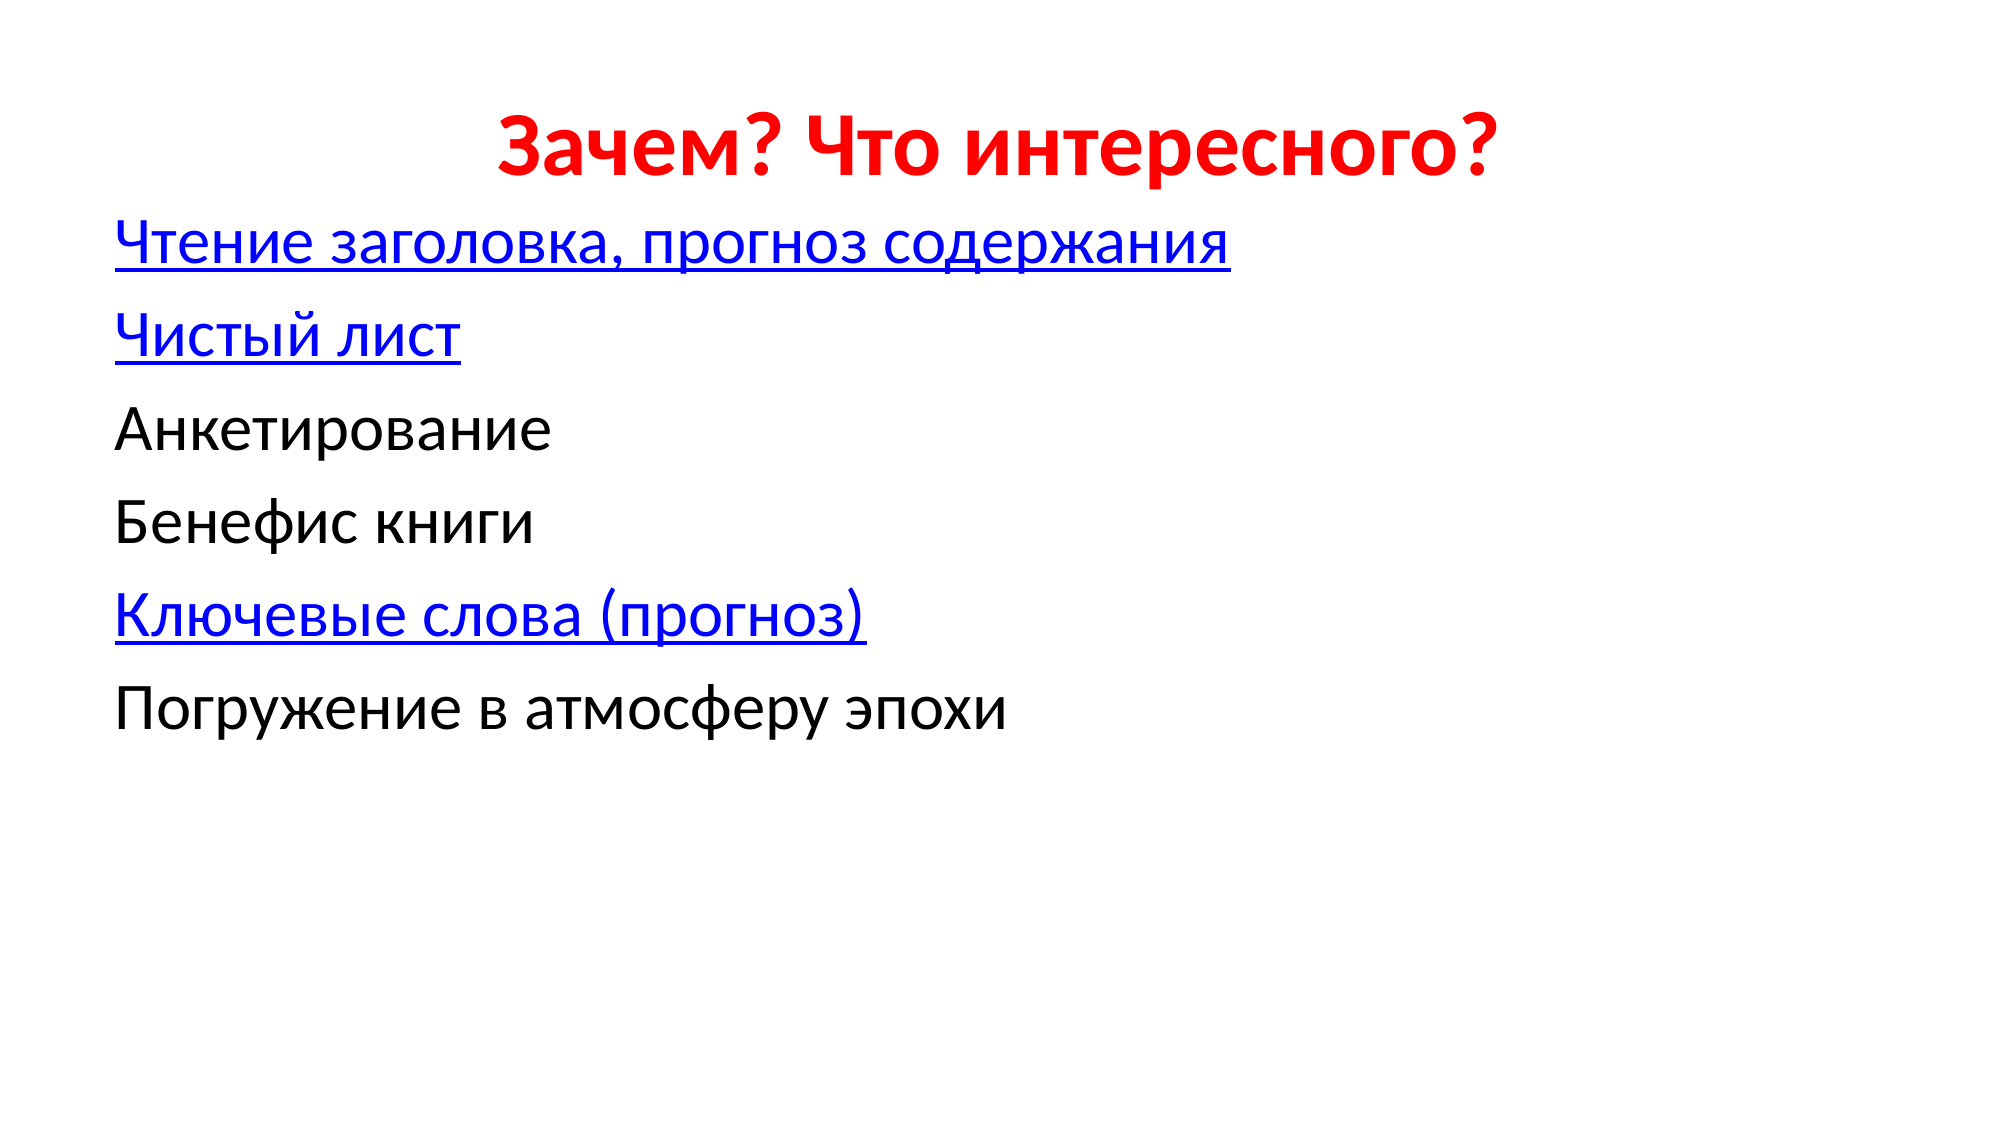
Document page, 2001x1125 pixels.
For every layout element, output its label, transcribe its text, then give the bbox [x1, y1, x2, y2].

list Чтение заголовка, прогноз содержания Чистый лист Анкетирование Бенефис книги Ключевые слова (прогноз) Погружение в атмосферу эпохи [99, 189, 1900, 1005]
title Зачем? Что интересного? [99, 45, 1900, 189]
